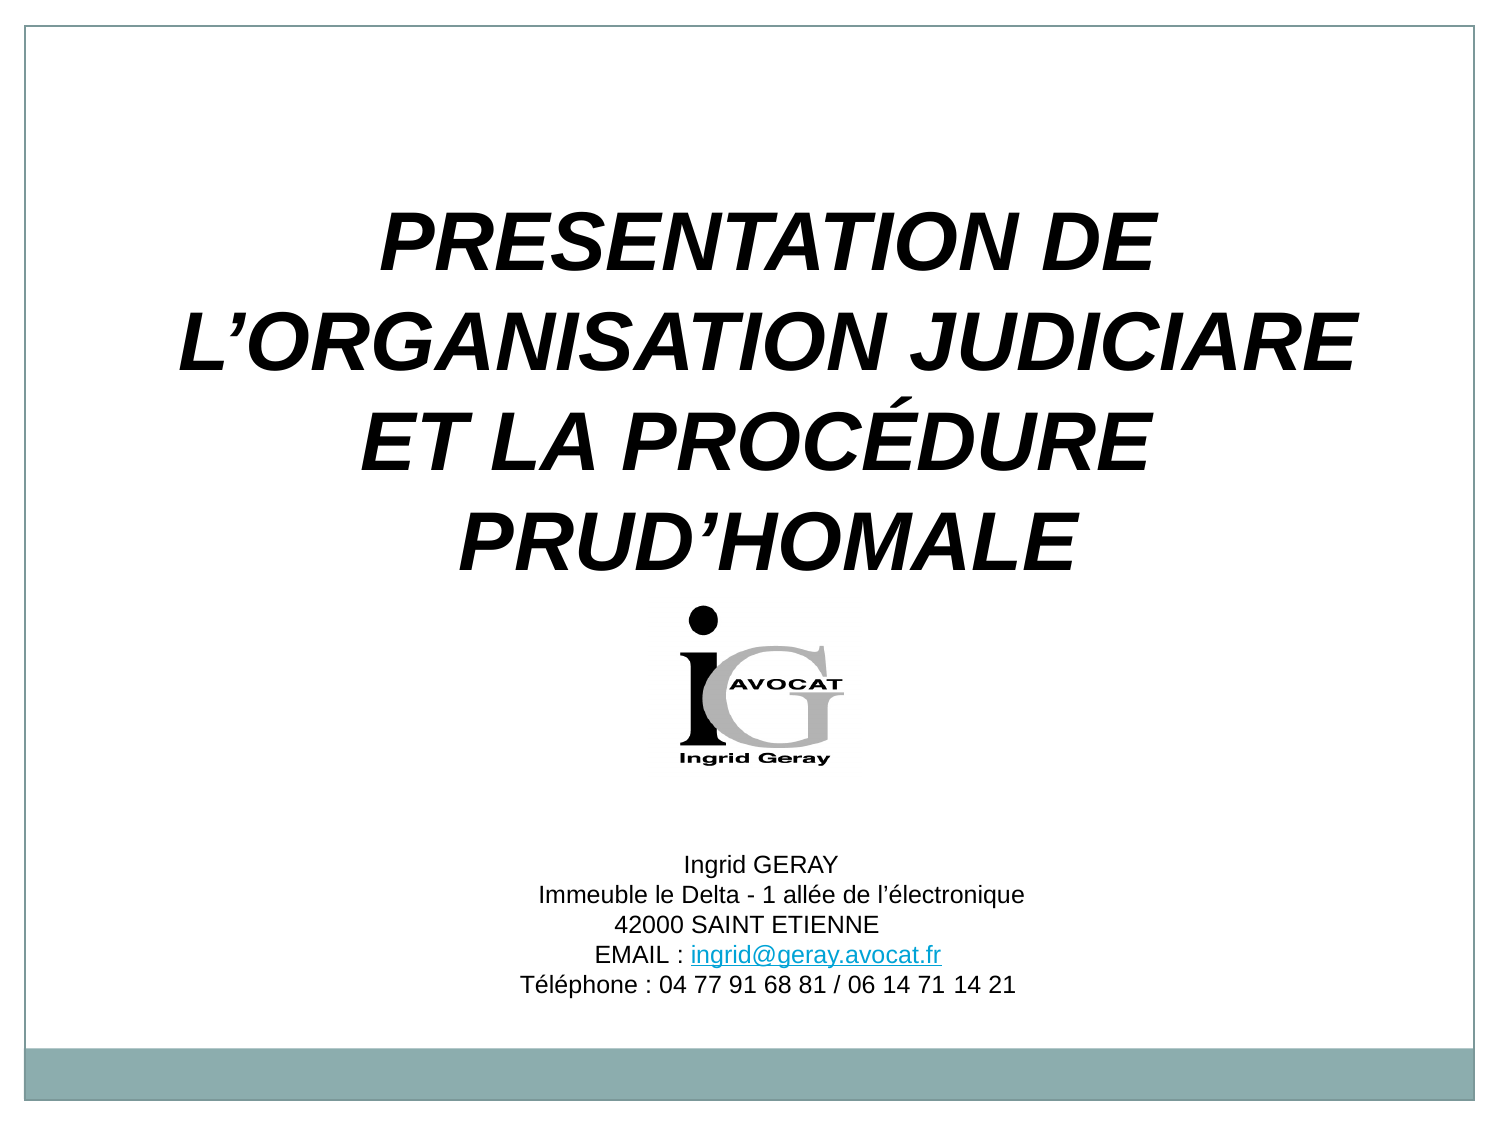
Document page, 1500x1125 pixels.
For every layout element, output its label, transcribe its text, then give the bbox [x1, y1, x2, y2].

text_box PRESENTATION DE L’ORGANISATION JUDICIARE ET LA PROCÉDURE PRUD’HOMALE [131, 179, 1405, 595]
text_box Ingrid GERAY Immeuble le Delta - 1 allée de l’électronique 42000 SAINT ETIENNE Email : ingrid@geray.avocat.fr Téléphone : 04 77 91 68 81 / 06 14 71 14 21 [481, 721, 1055, 1125]
picture [647, 593, 862, 778]
